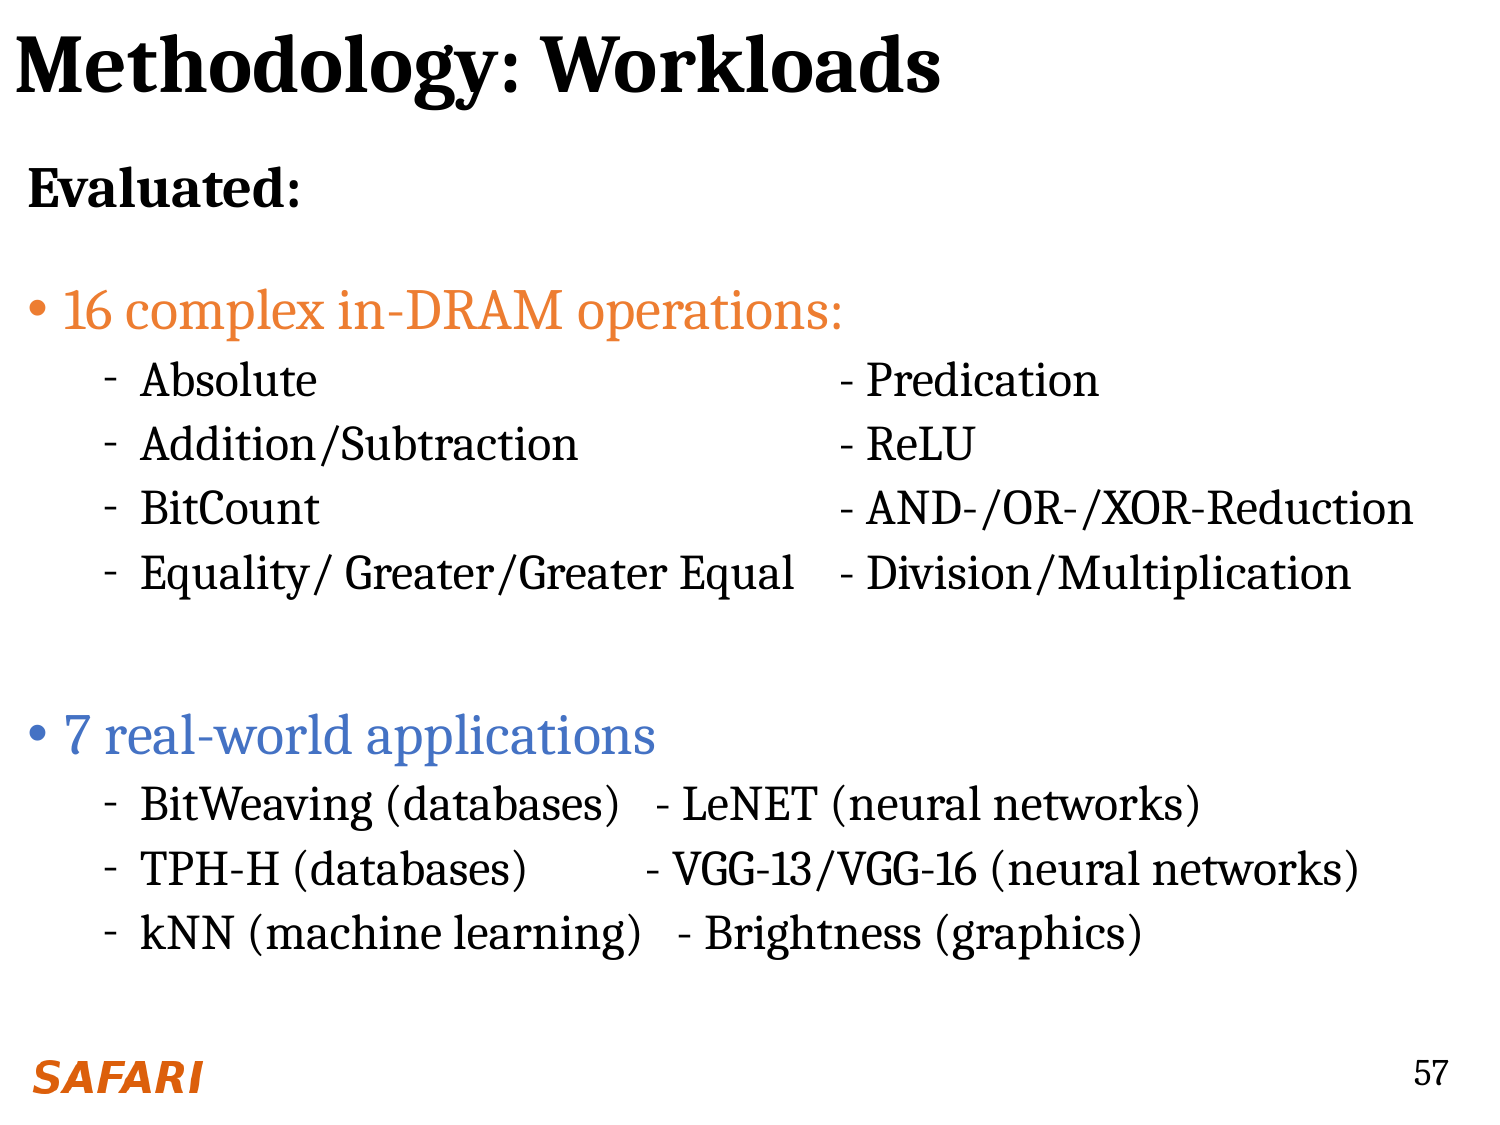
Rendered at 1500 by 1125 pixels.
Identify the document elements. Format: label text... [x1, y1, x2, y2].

title Methodology: Workloads [0, 13, 1475, 135]
list Evaluated: 16 complex in-DRAM operations: Absolute - Predication Addition/Subtraction - ReLU BitCount - AND-/OR-/XOR-Reduction Equality/ Greater/Greater Equal - Division/Multiplication 7 real-world applications BitWeaving (databases) - LeNET (neural networks) TPH-H (databases) - VGG-13/VGG-16 (neural networks) kNN (machine learning) - Brightness (graphics) [12, 149, 1487, 1022]
picture [31, 1051, 209, 1104]
text_box 57 [901, 1040, 1465, 1101]
